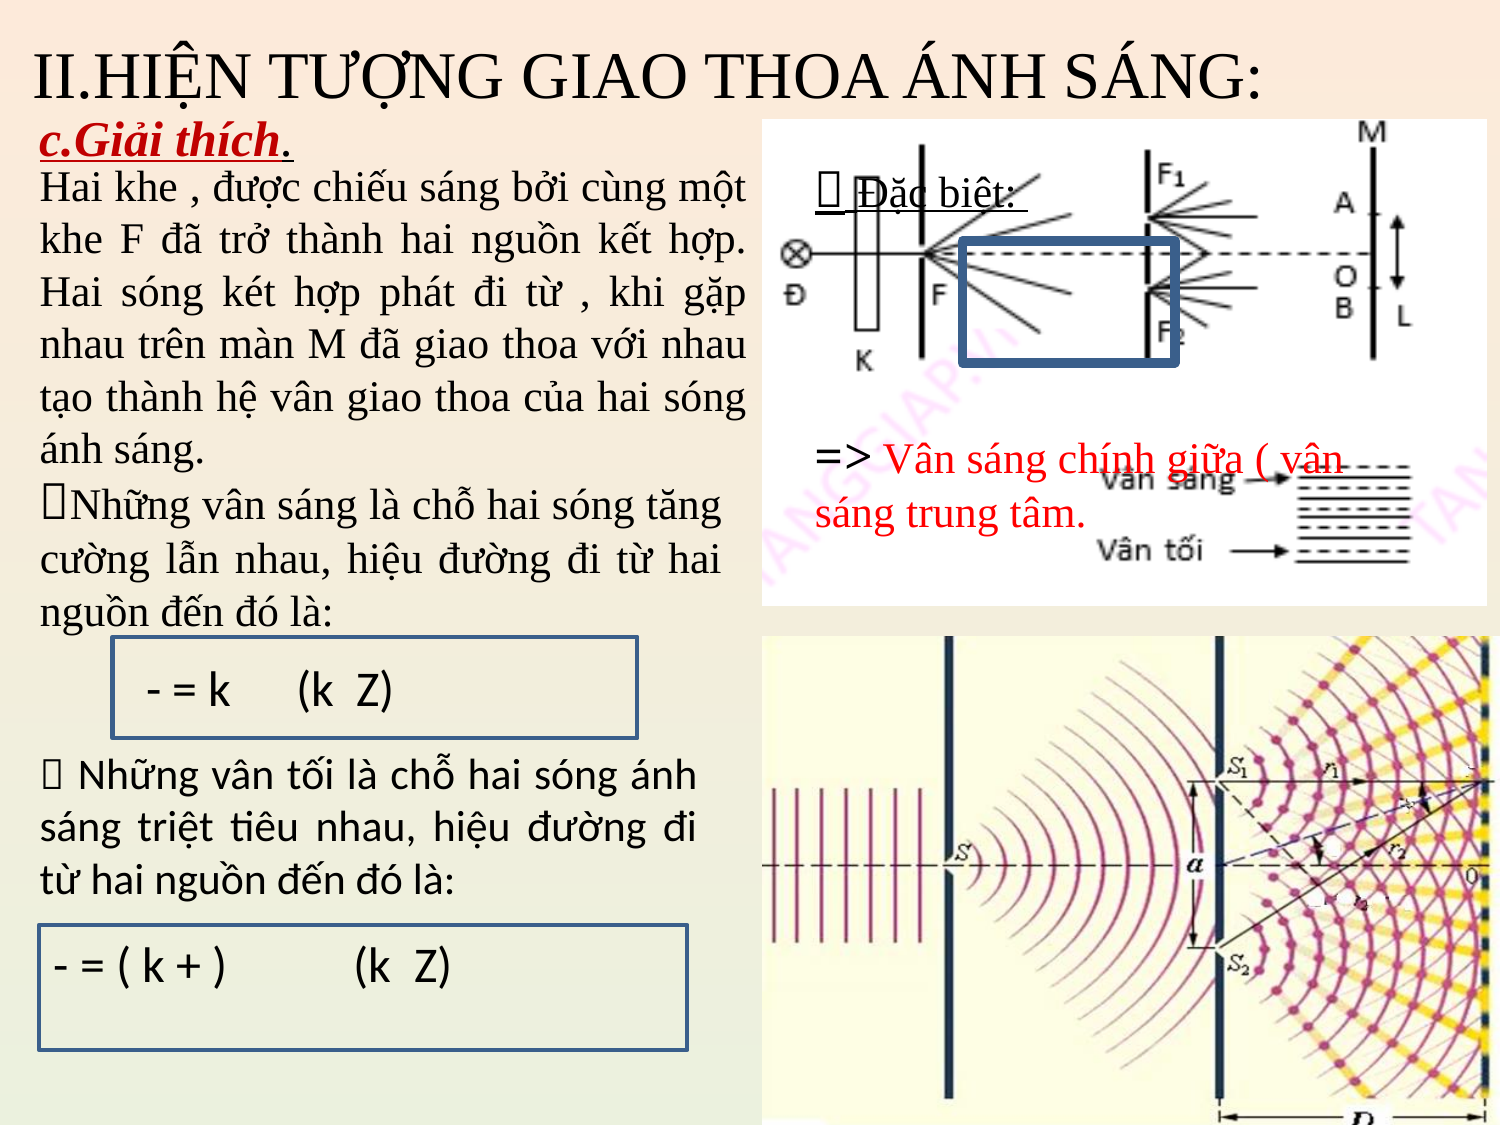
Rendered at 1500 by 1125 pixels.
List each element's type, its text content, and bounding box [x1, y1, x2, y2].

picture [762, 636, 1500, 1125]
text_box c.Giải thích. [24, 99, 363, 174]
picture [762, 119, 1488, 607]
text_box [110, 635, 639, 740]
text_box  Những vân tối là chỗ hai sóng ánh sáng triệt tiêu nhau, hiệu đường đi từ hai nguồn đến đó là: [24, 738, 713, 911]
text_box Những vân sáng là chỗ hai sóng tăng cường lẫn nhau, hiệu đường đi từ hai nguồn đến đó là: [24, 462, 738, 643]
text_box [37, 923, 689, 1052]
text_box II.HIỆN TƯỢNG GIAO THOA ÁNH SÁNG: [0, 24, 1325, 120]
